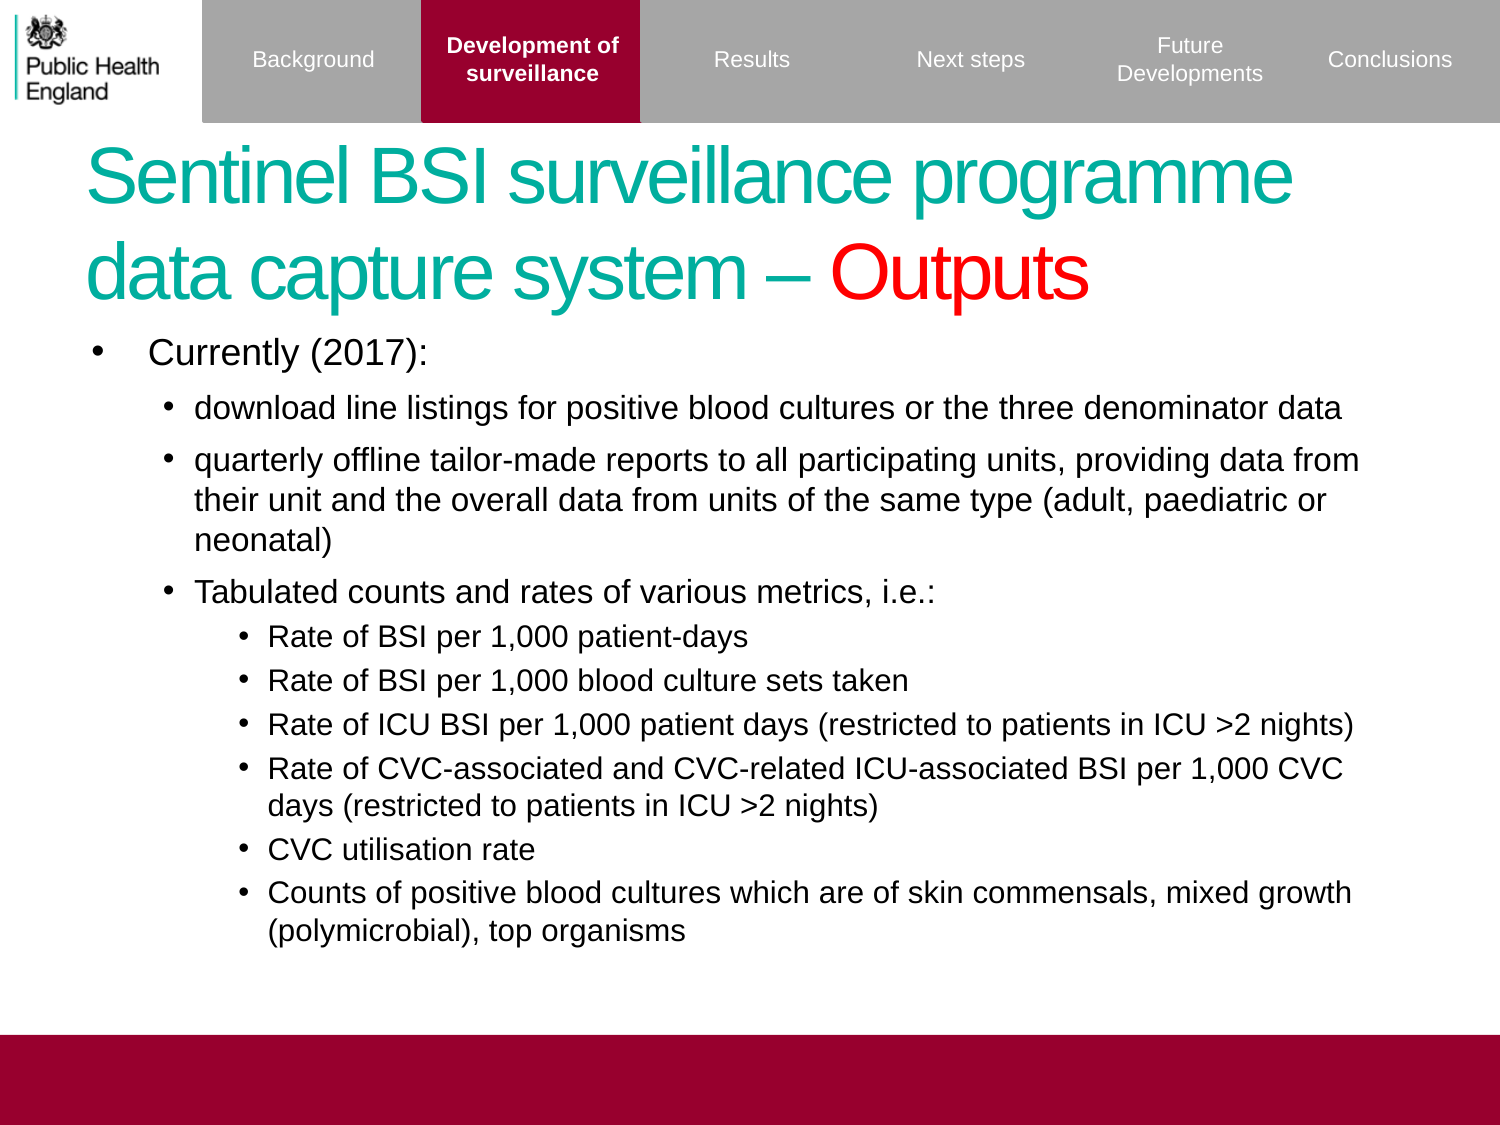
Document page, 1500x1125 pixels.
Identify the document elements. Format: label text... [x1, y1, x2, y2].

text_box Development of surveillance [421, 0, 640, 123]
title Sentinel BSI surveillance programme data capture system – Outputs [85, 123, 1403, 317]
text_box Conclusions [1279, 0, 1500, 123]
text_box Next steps [859, 0, 1079, 123]
list Currently (2017): download line listings for positive blood cultures or the three denominator data quarterly offline tailor-made reports to all participating units, providing data from their unit and the overall data from units of the same type (adult, paediatric or neonatal) Tabulated counts and rates of various metrics, i.e.: Rate of BSI per 1,000 patient-days Rate of BSI per 1,000 blood culture sets taken Rate of ICU BSI per 1,000 patient days (restricted to patients in ICU >2 nights) Rate of CVC-associated and CVC-related ICU-associated BSI per 1,000 CVC days (restricted to patients in ICU >2 nights) CVC utilisation rate Counts of positive blood cultures which are of skin commensals, mixed growth (polymicrobial), top organisms [91, 328, 1409, 1024]
text_box Future Developments [1079, 0, 1279, 123]
picture [0, 1, 168, 116]
text_box Results [640, 0, 859, 123]
slide_number [0, 1034, 1500, 1125]
text_box Background [202, 0, 422, 123]
